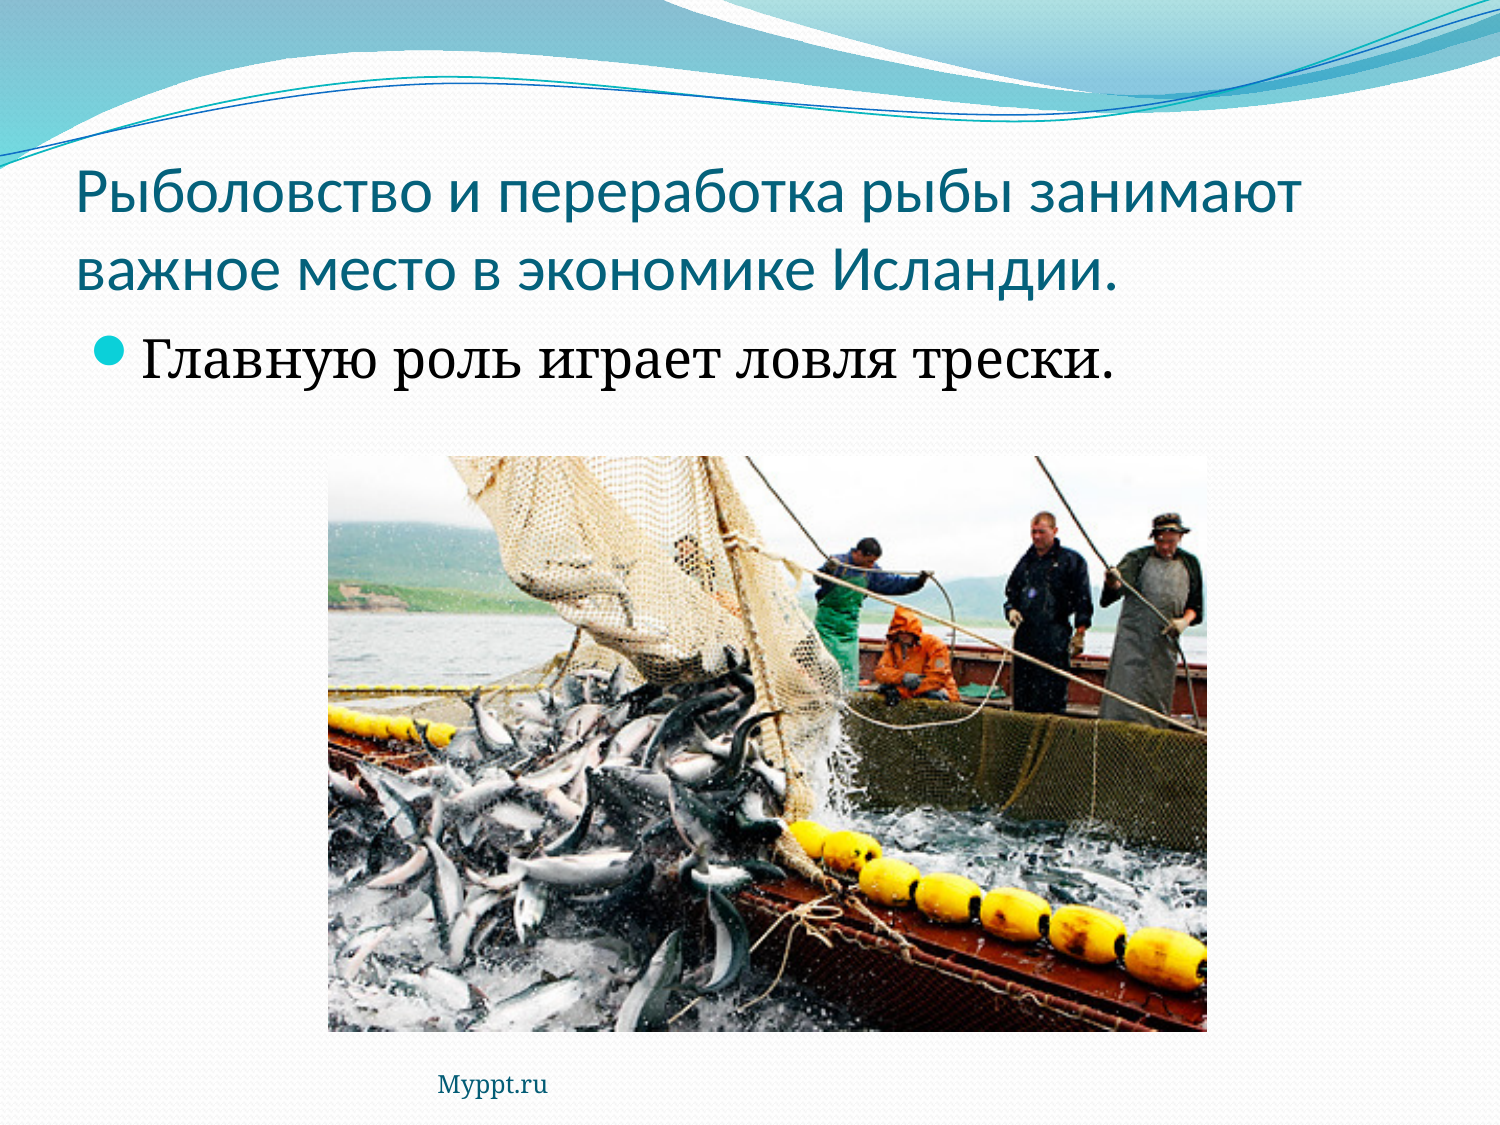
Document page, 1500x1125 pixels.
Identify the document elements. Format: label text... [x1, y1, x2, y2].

title Рыболовство и переработка рыбы занимают важное место в экономике Исландии. [75, 115, 1425, 303]
list Главную роль играет ловля трески. [75, 317, 1425, 1038]
picture [327, 456, 1208, 1032]
footer Myppt.ru [437, 1045, 988, 1103]
